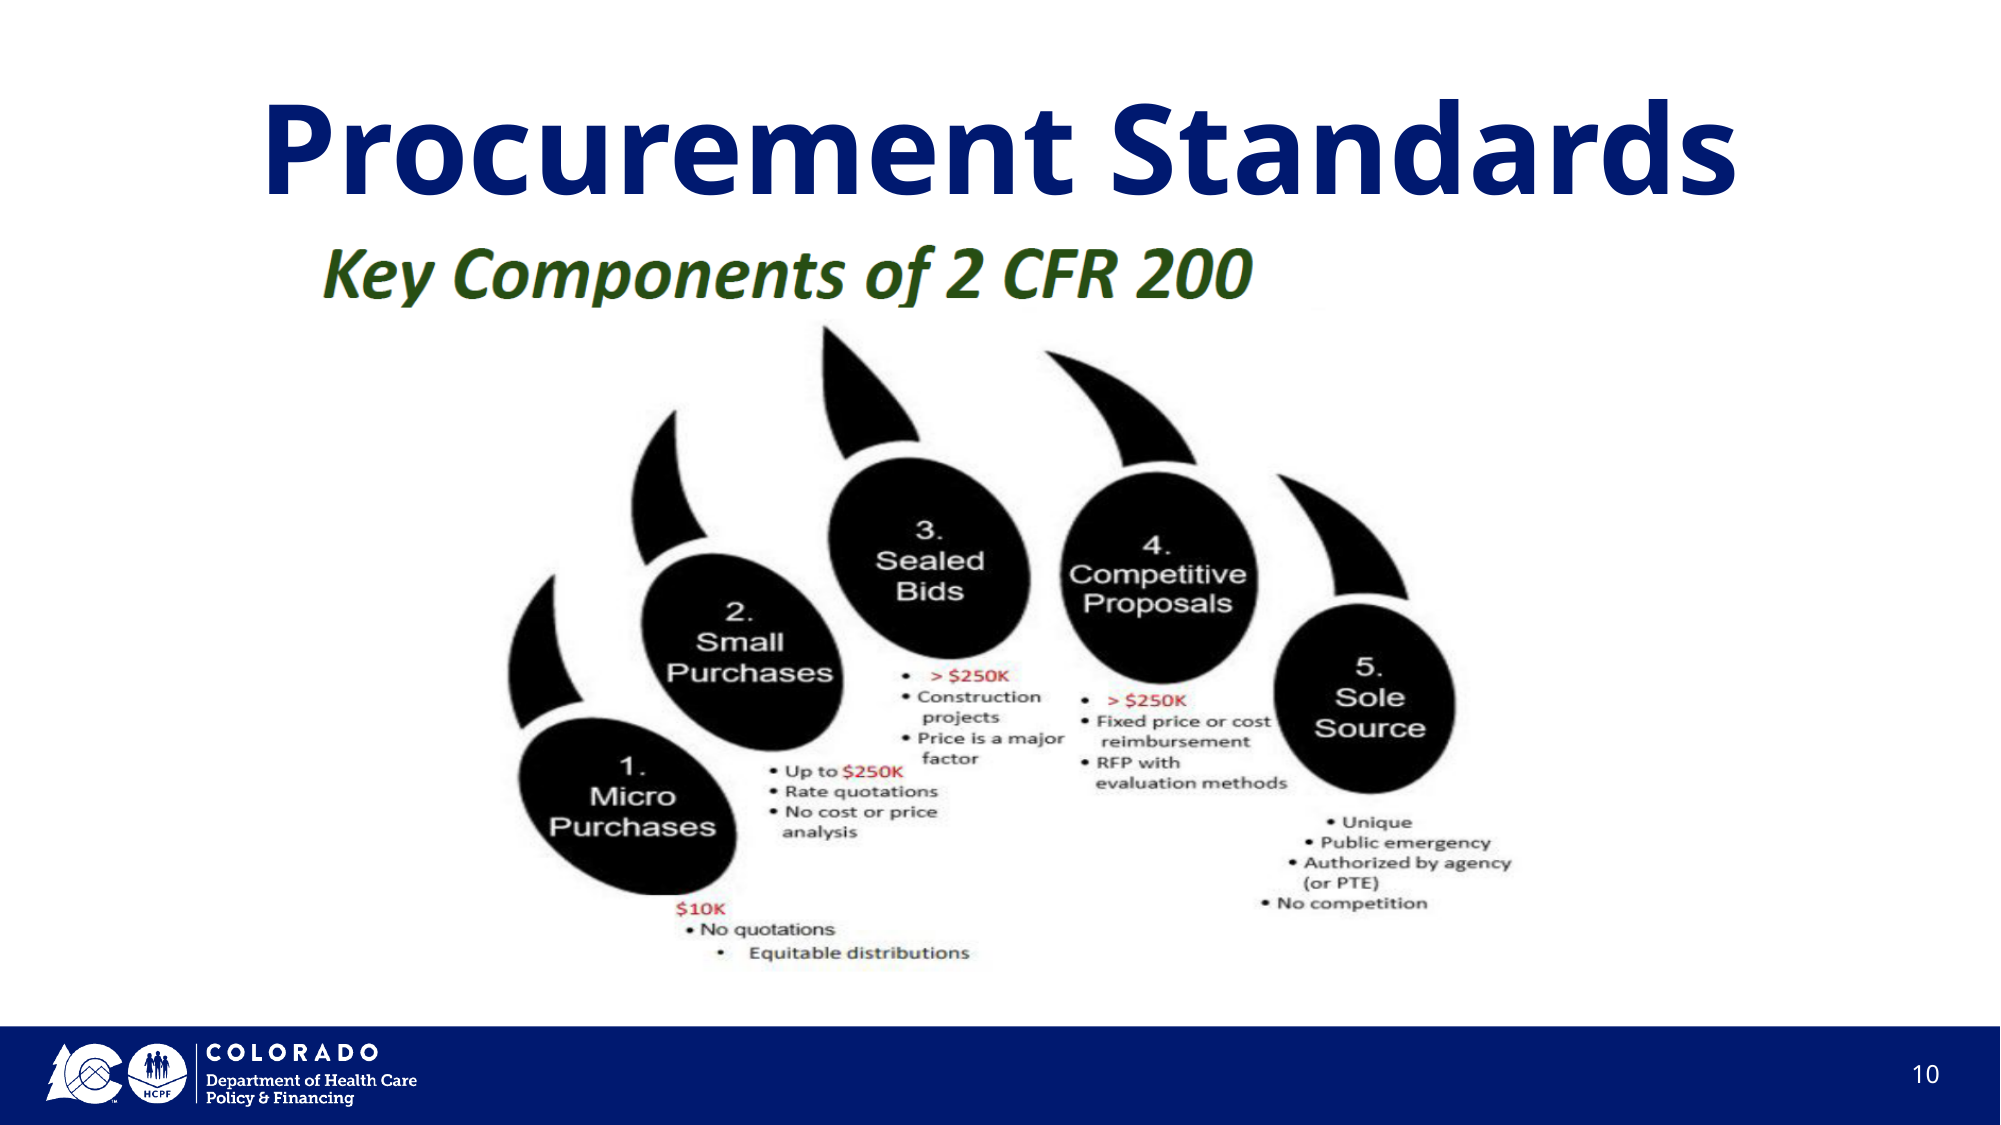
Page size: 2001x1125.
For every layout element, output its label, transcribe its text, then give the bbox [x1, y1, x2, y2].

picture [278, 229, 1722, 996]
title Procurement Standards [137, 71, 1863, 230]
picture [45, 1043, 417, 1107]
slide_number 10 [1504, 1045, 1955, 1106]
